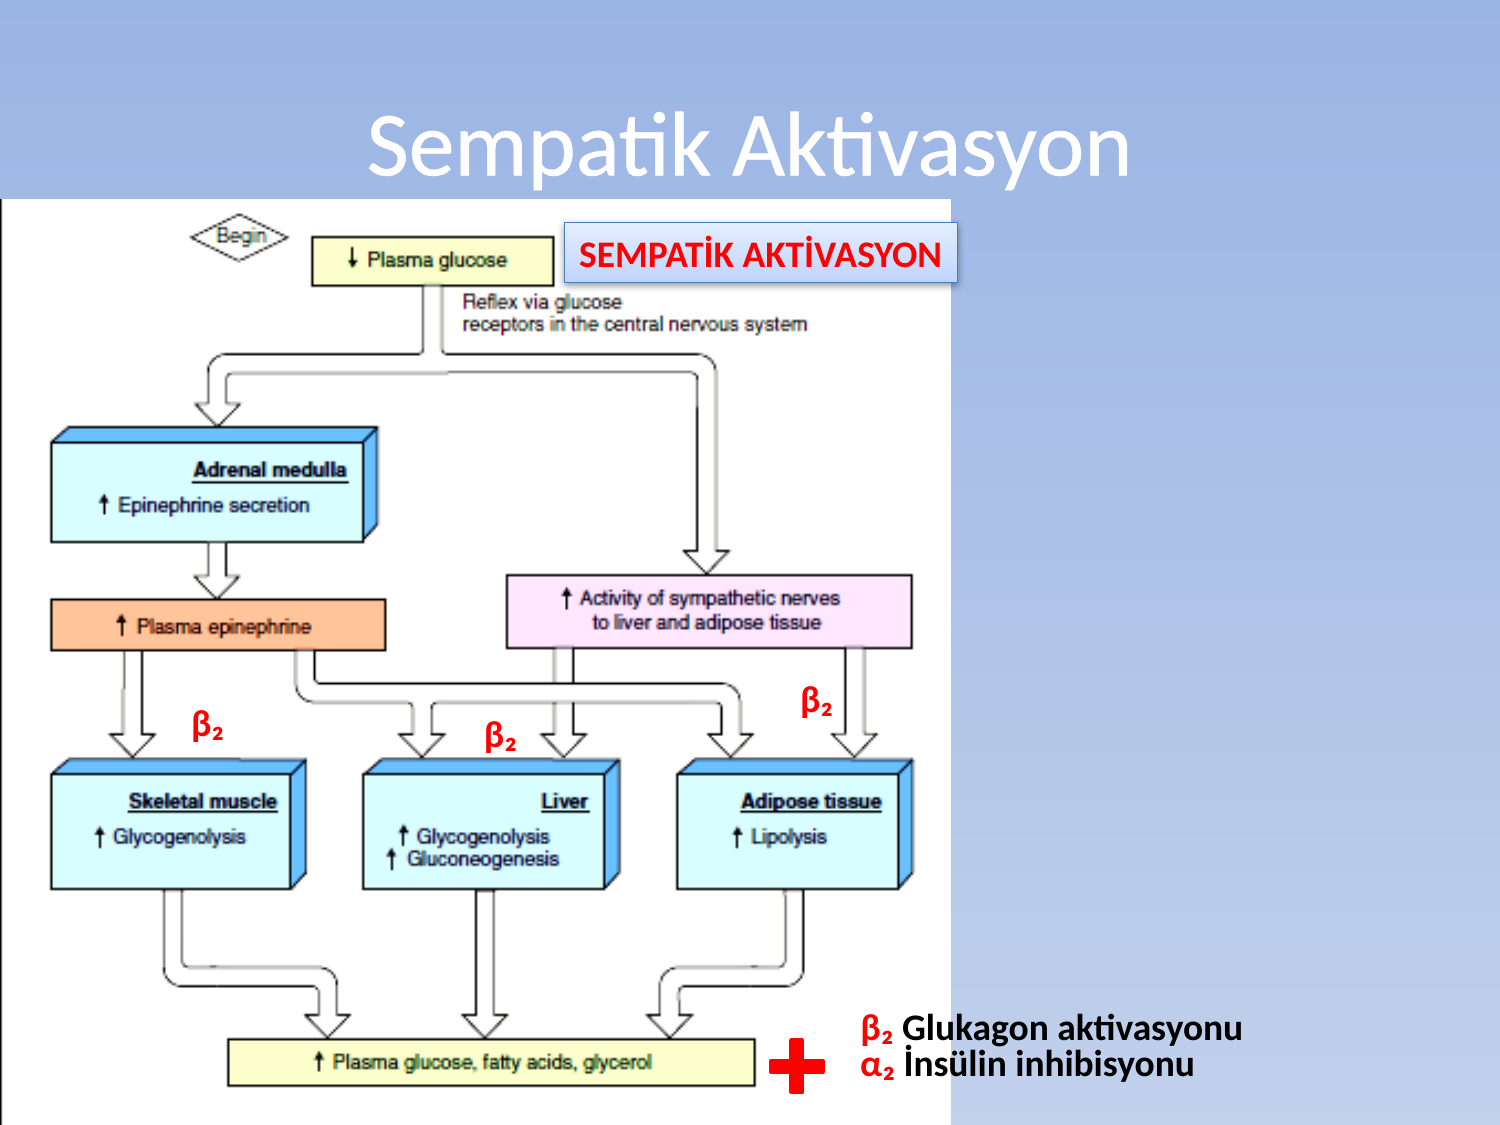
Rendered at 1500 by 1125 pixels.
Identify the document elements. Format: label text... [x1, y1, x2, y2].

text_box α₂ İnsülin inhibisyonu [954, 1056, 1211, 1091]
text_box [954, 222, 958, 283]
text_box β₂ Glukagon aktivasyonu [954, 996, 1259, 1056]
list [0, 198, 951, 1125]
title Sempatik Aktivasyon [75, 45, 1425, 233]
